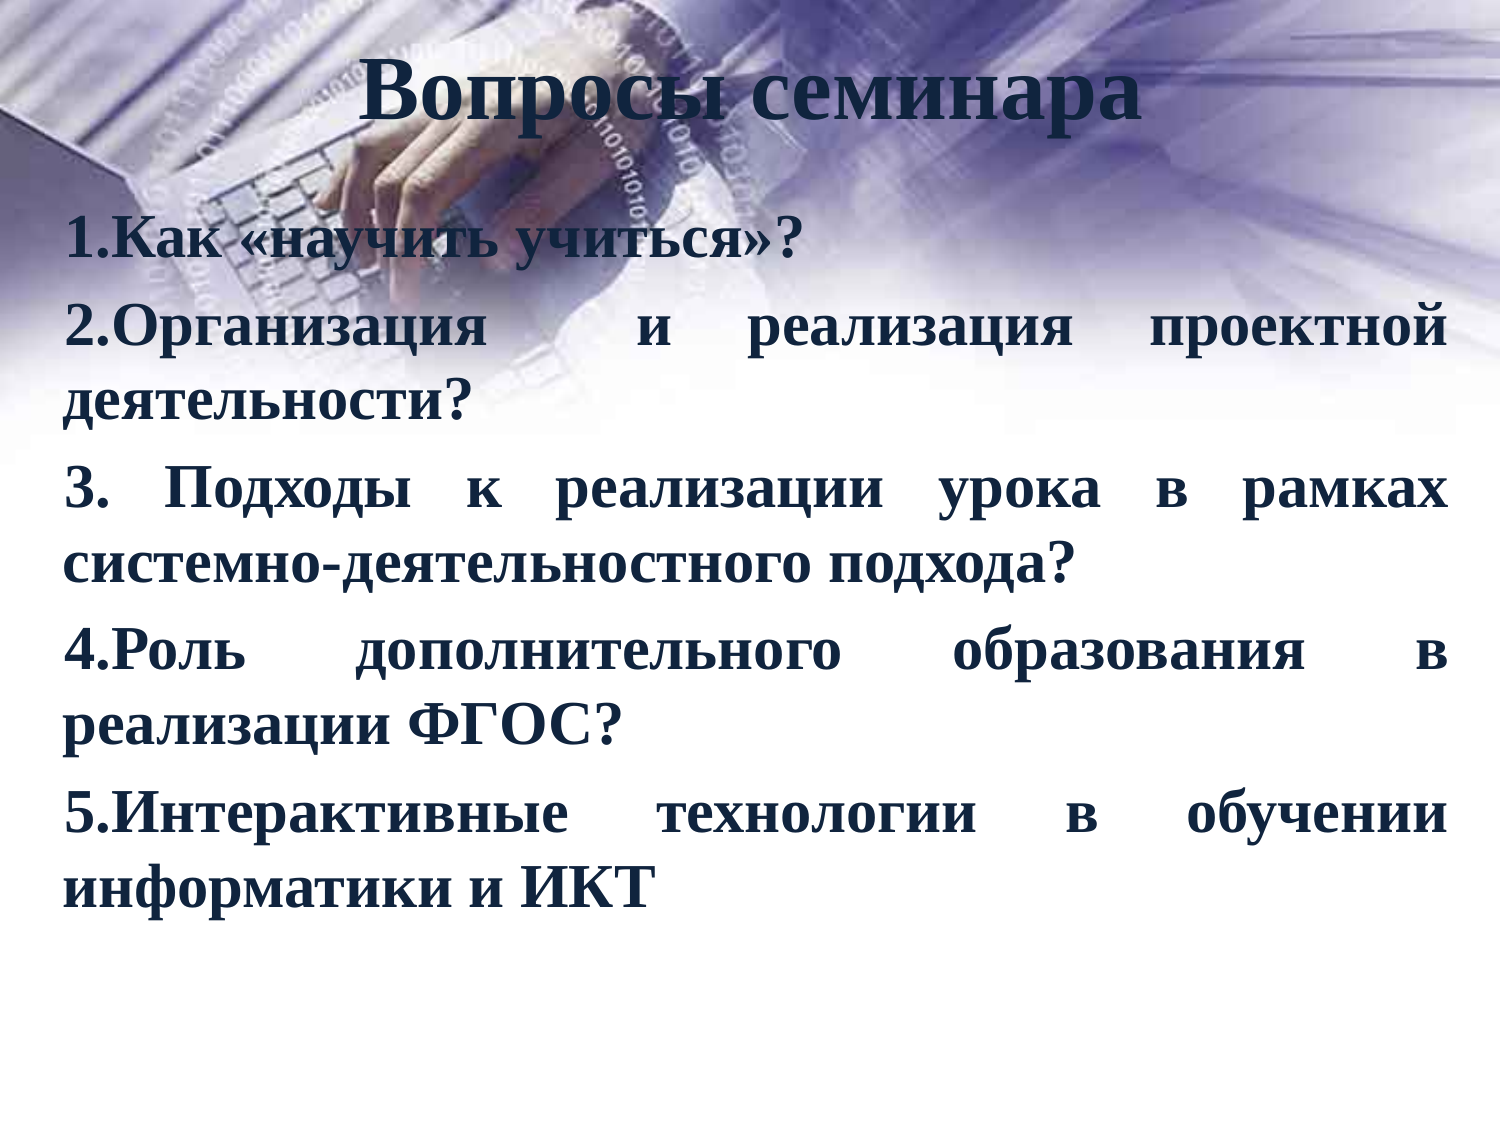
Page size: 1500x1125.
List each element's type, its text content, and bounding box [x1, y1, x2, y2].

picture [0, 0, 1500, 1125]
list Как «научить учиться»? Организация и реализация проектной деятельности? Подходы к реализации урока в рамках системно-деятельностного подхода? Роль дополнительного образования в реализации ФГОС? Интерактивные технологии в обучении информатики и ИКТ [46, 187, 1465, 1067]
title Вопросы семинара [75, 11, 1425, 155]
